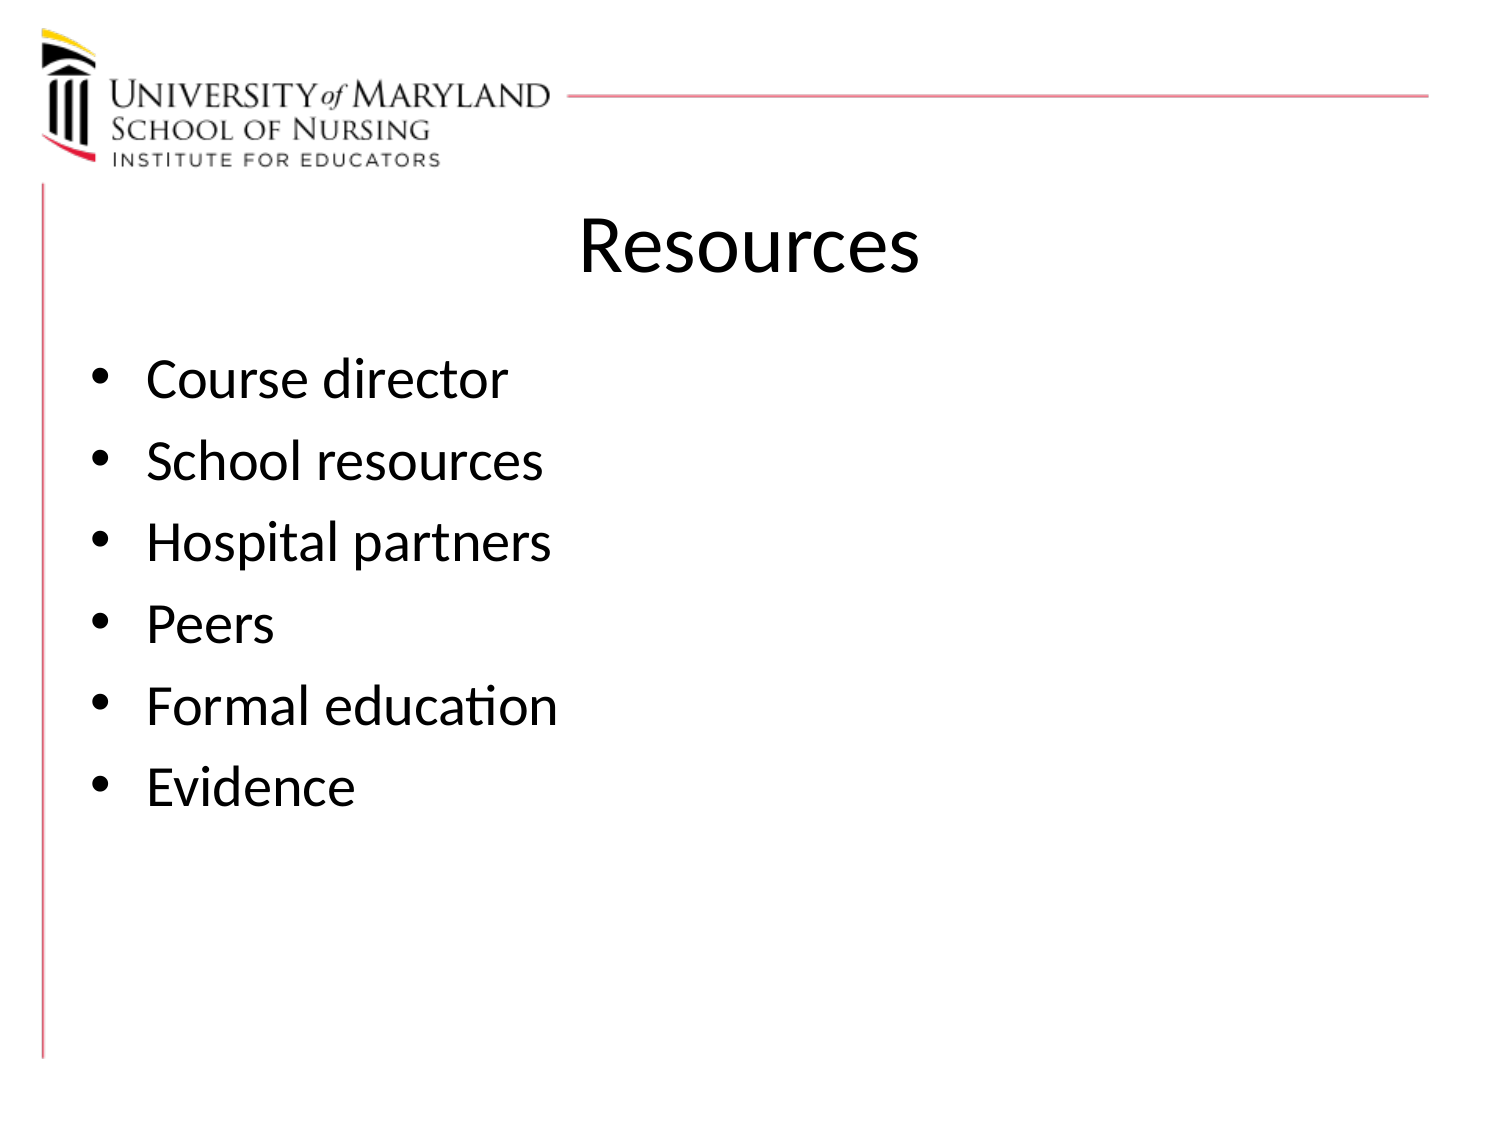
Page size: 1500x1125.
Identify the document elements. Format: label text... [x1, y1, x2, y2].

list Course director School resources Hospital partners Peers Formal education Evidence [75, 333, 1425, 1005]
title Resources [75, 145, 1425, 333]
